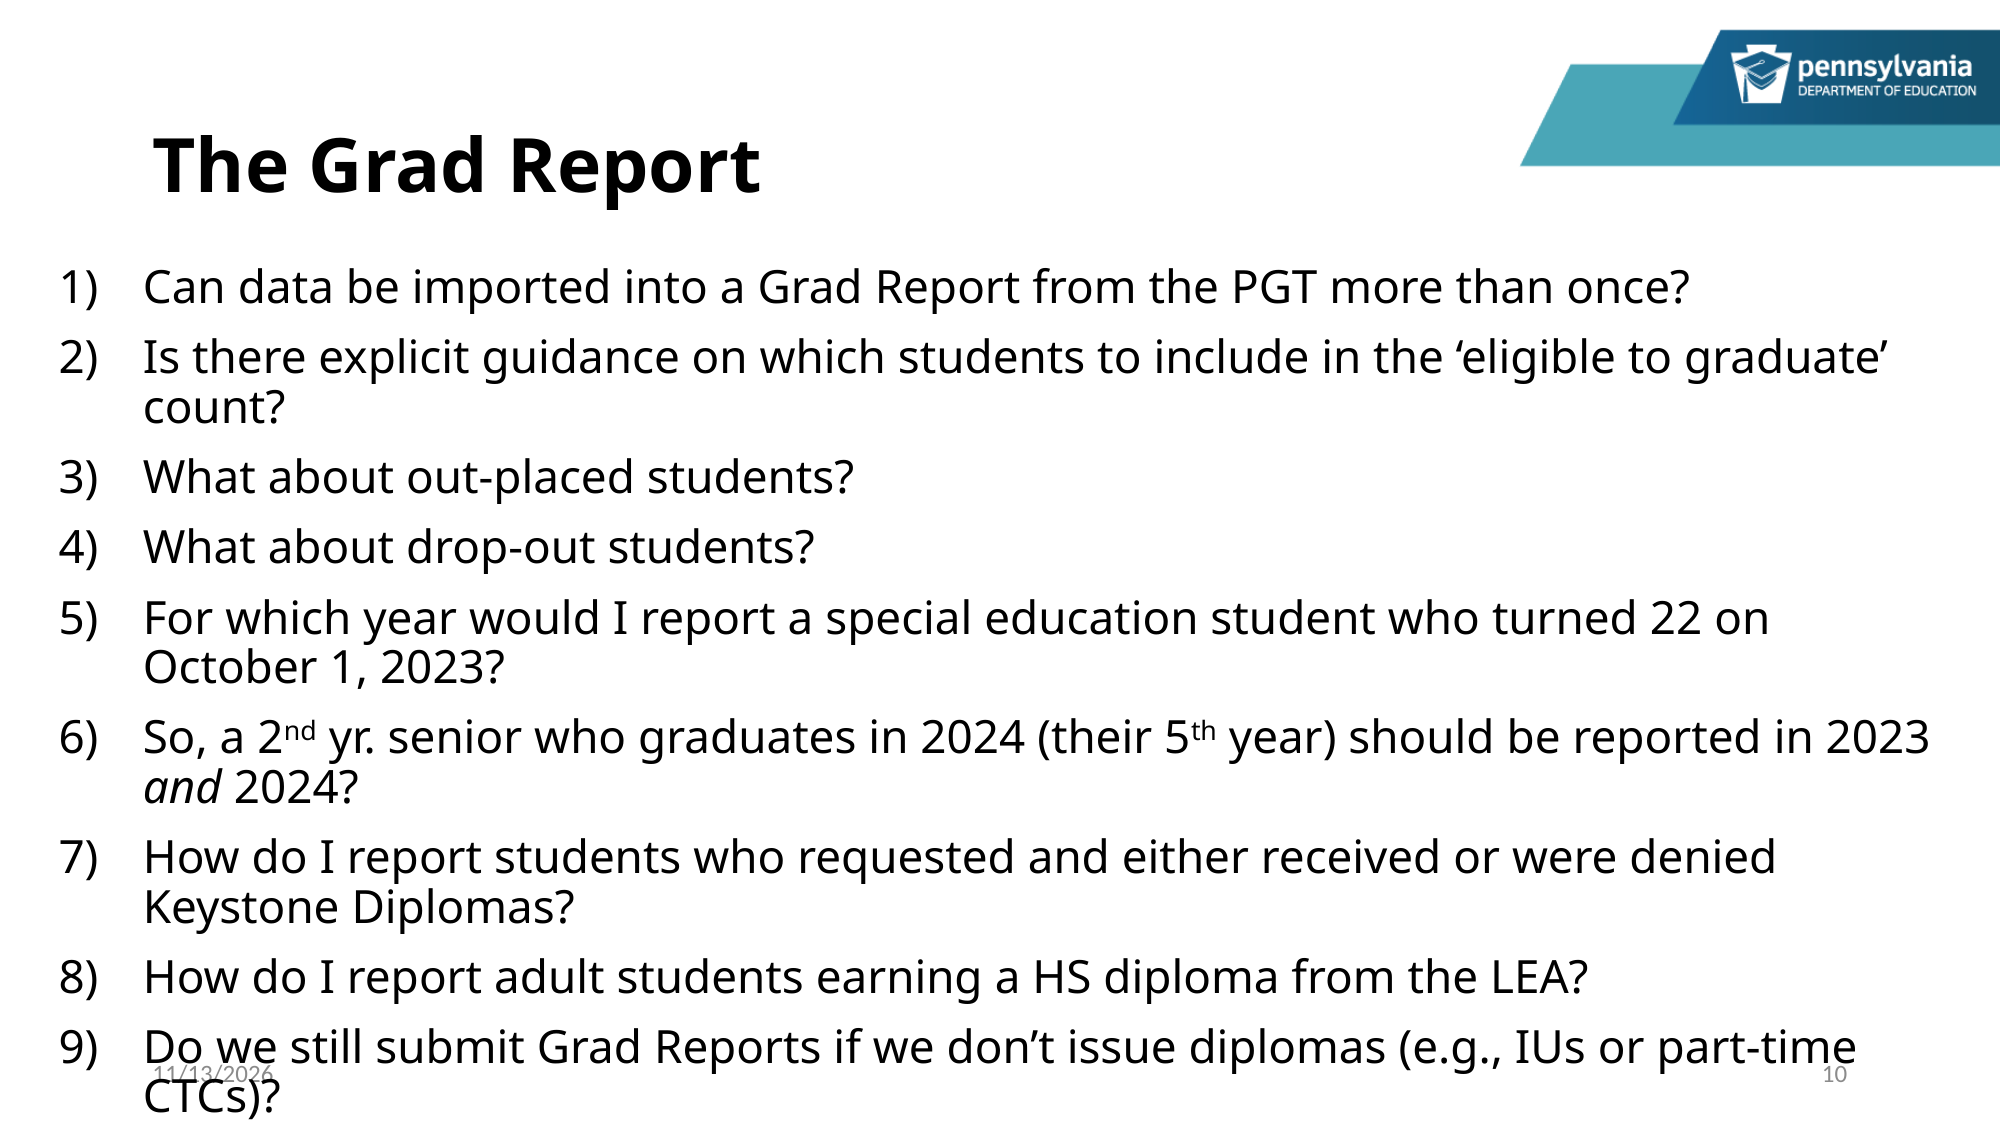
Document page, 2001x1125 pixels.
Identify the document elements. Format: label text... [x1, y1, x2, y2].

list Can data be imported into a Grad Report from the PGT more than once? Is there explicit guidance on which students to include in the ‘eligible to graduate’ count? What about out-placed students? What about drop-out students? For which year would I report a special education student who turned 22 on October 1, 2023? So, a 2nd yr. senior who graduates in 2024 (their 5th year) should be reported in 2023 and 2024? How do I report students who requested and either received or were denied Keystone Diplomas? How do I report adult students earning a HS diploma from the LEA? Do we still submit Grad Reports if we don’t issue diplomas (e.g., IUs or part-time CTCs)? Should we keep copies of student evidence (as with CEW) – or just document the evidence? [43, 256, 1963, 1066]
title The Grad Report [137, 59, 1863, 256]
picture [275, 0, 2000, 220]
slide_number 10 [1412, 1042, 1863, 1103]
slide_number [137, 1042, 588, 1103]
